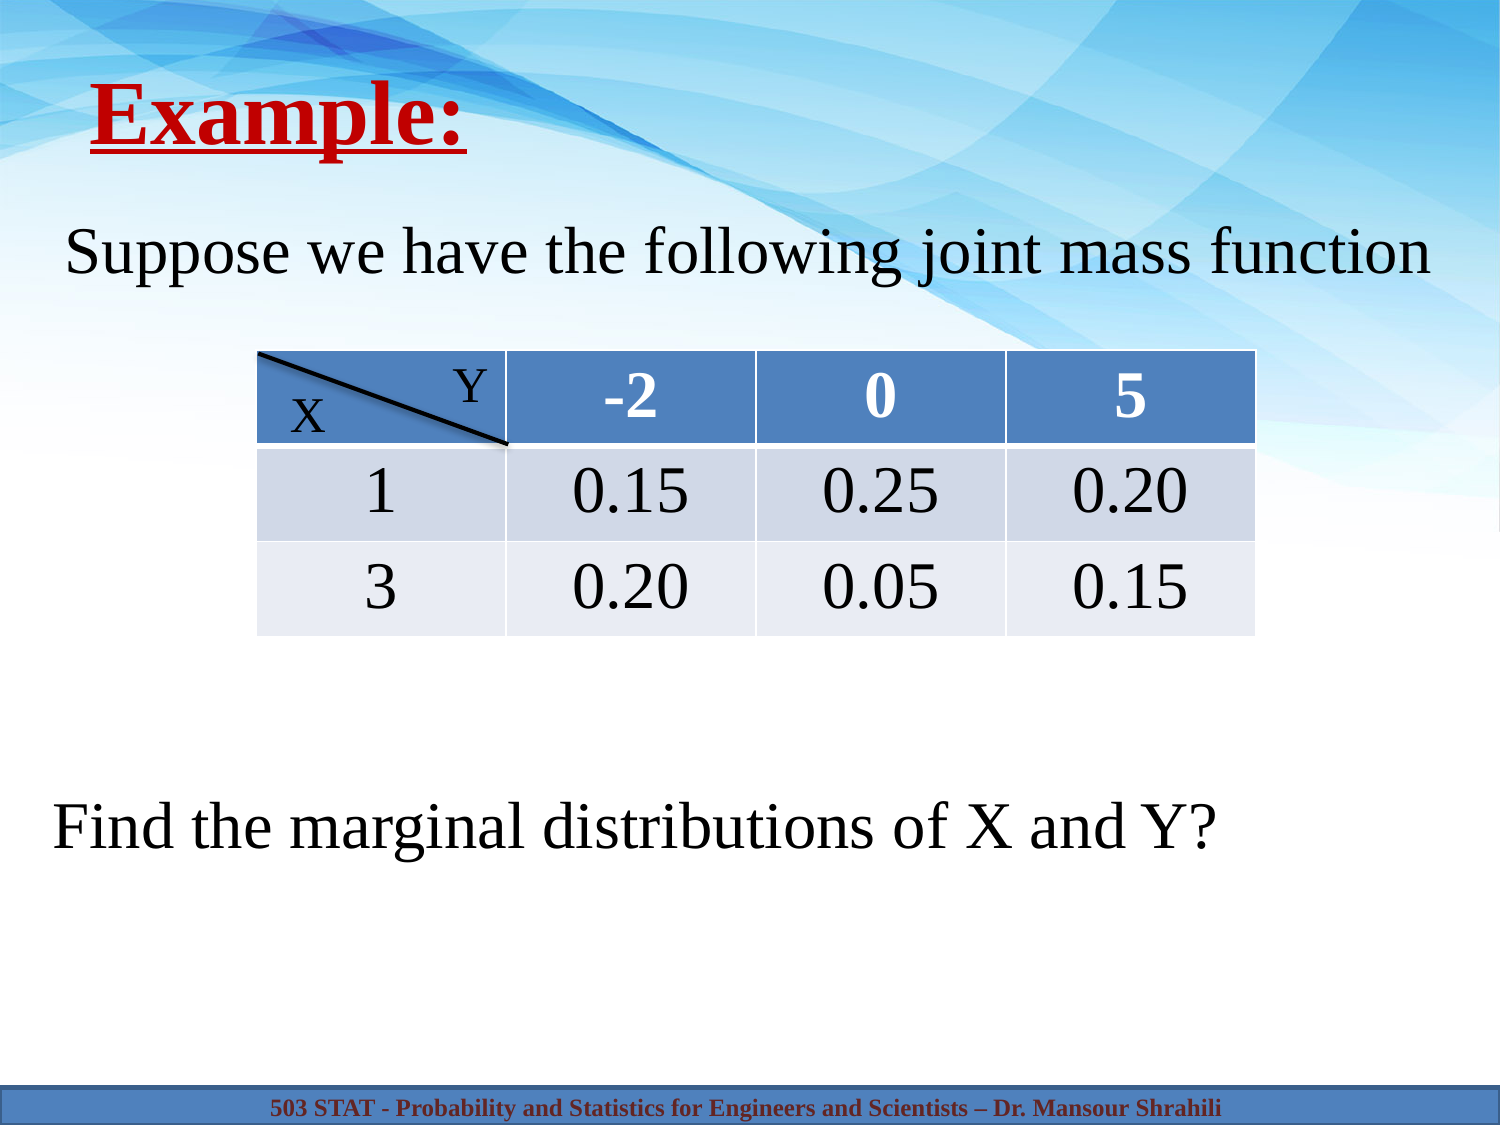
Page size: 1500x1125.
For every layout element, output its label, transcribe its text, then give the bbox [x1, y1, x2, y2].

table_cell 1 [257, 453, 505, 541]
table_header -2 [514, 351, 755, 443]
table_cell 0.20 [1007, 449, 1255, 541]
table_cell 0.25 [757, 449, 1005, 541]
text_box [258, 353, 509, 445]
title Example: [75, 45, 1425, 199]
table_header 5 [1007, 351, 1255, 443]
table_cell 0.15 [507, 449, 755, 541]
picture [0, 0, 1500, 1085]
table_header 0 [757, 351, 1005, 443]
text_box Y [437, 344, 538, 420]
table_cell 0.20 [507, 542, 755, 636]
table_cell 0.05 [757, 542, 1005, 636]
text_box Suppose we have the following joint mass function [49, 199, 1463, 295]
table_cell 0.15 [1007, 542, 1255, 636]
text_box Find the marginal distributions of X and Y? [37, 774, 1450, 870]
table_cell 3 [257, 542, 505, 636]
